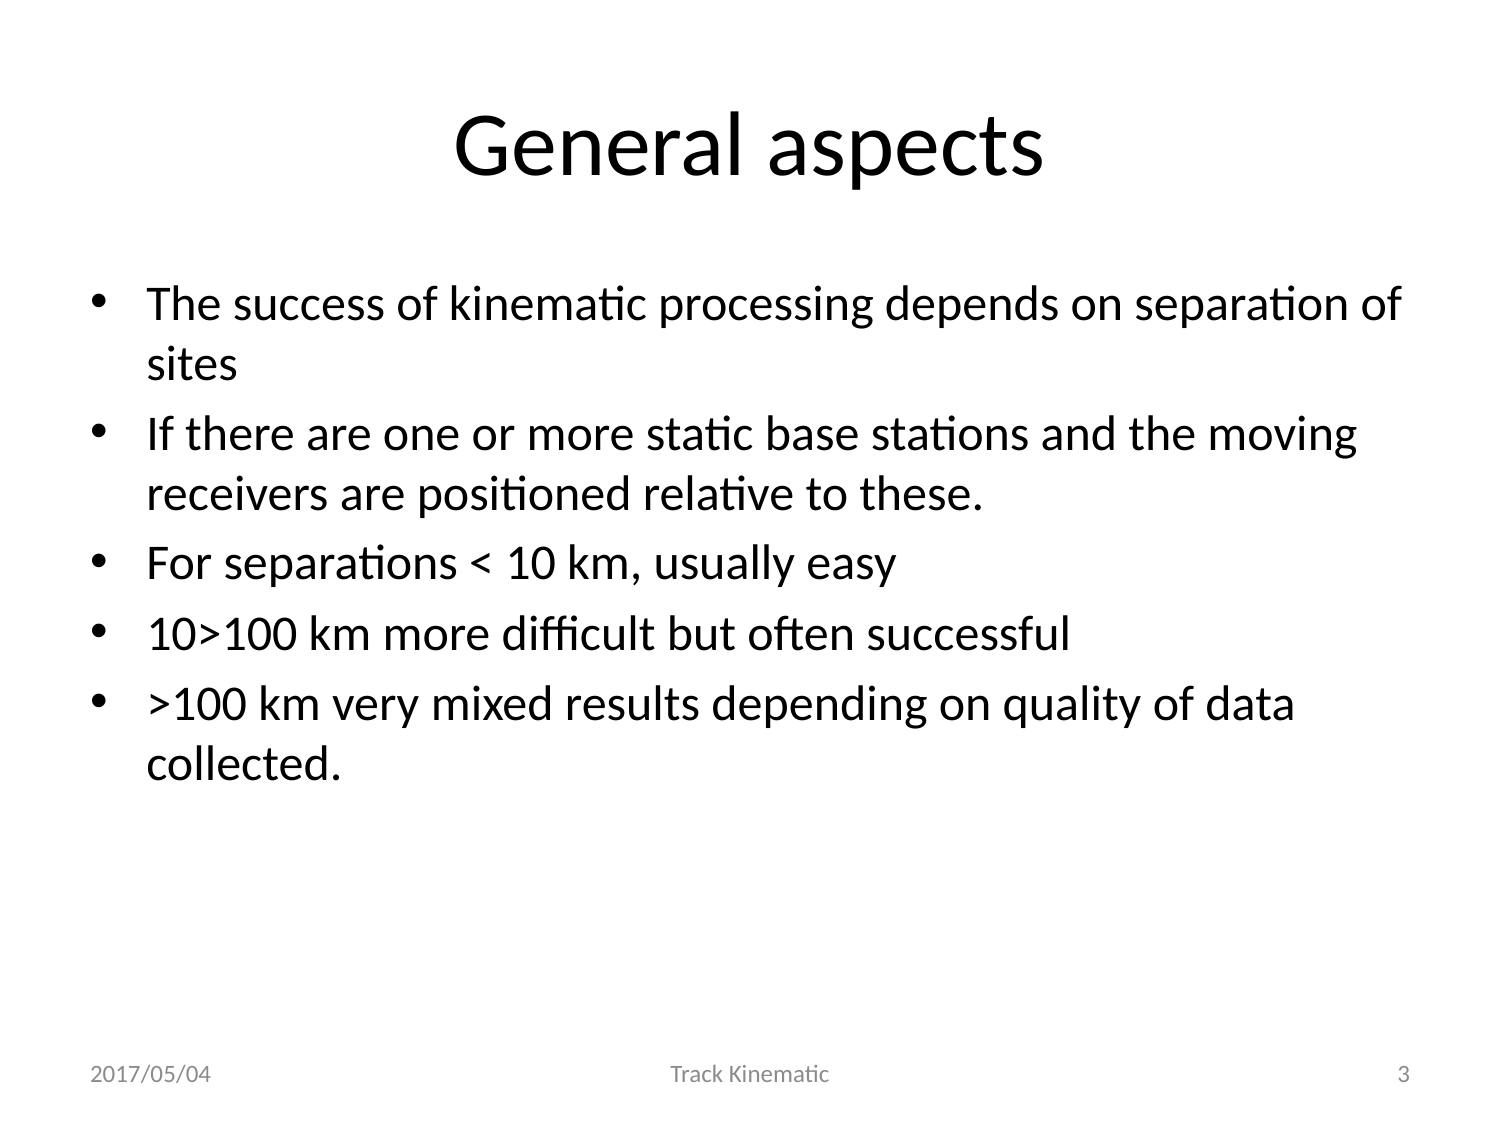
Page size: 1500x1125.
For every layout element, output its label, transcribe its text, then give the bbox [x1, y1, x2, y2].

slide_number 2 [1074, 1042, 1425, 1103]
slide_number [75, 1042, 425, 1103]
list The success of kinematic processing depends on separation of sites If there are one or more static base stations and the moving receivers are positioned relative to these. For separations < 10 km, usually easy 10>100 km more difficult but often successful >100 km very mixed results depending on quality of data collected. [75, 262, 1425, 1005]
footer Track Kinematic [512, 1042, 988, 1103]
title General aspects [75, 45, 1425, 233]
